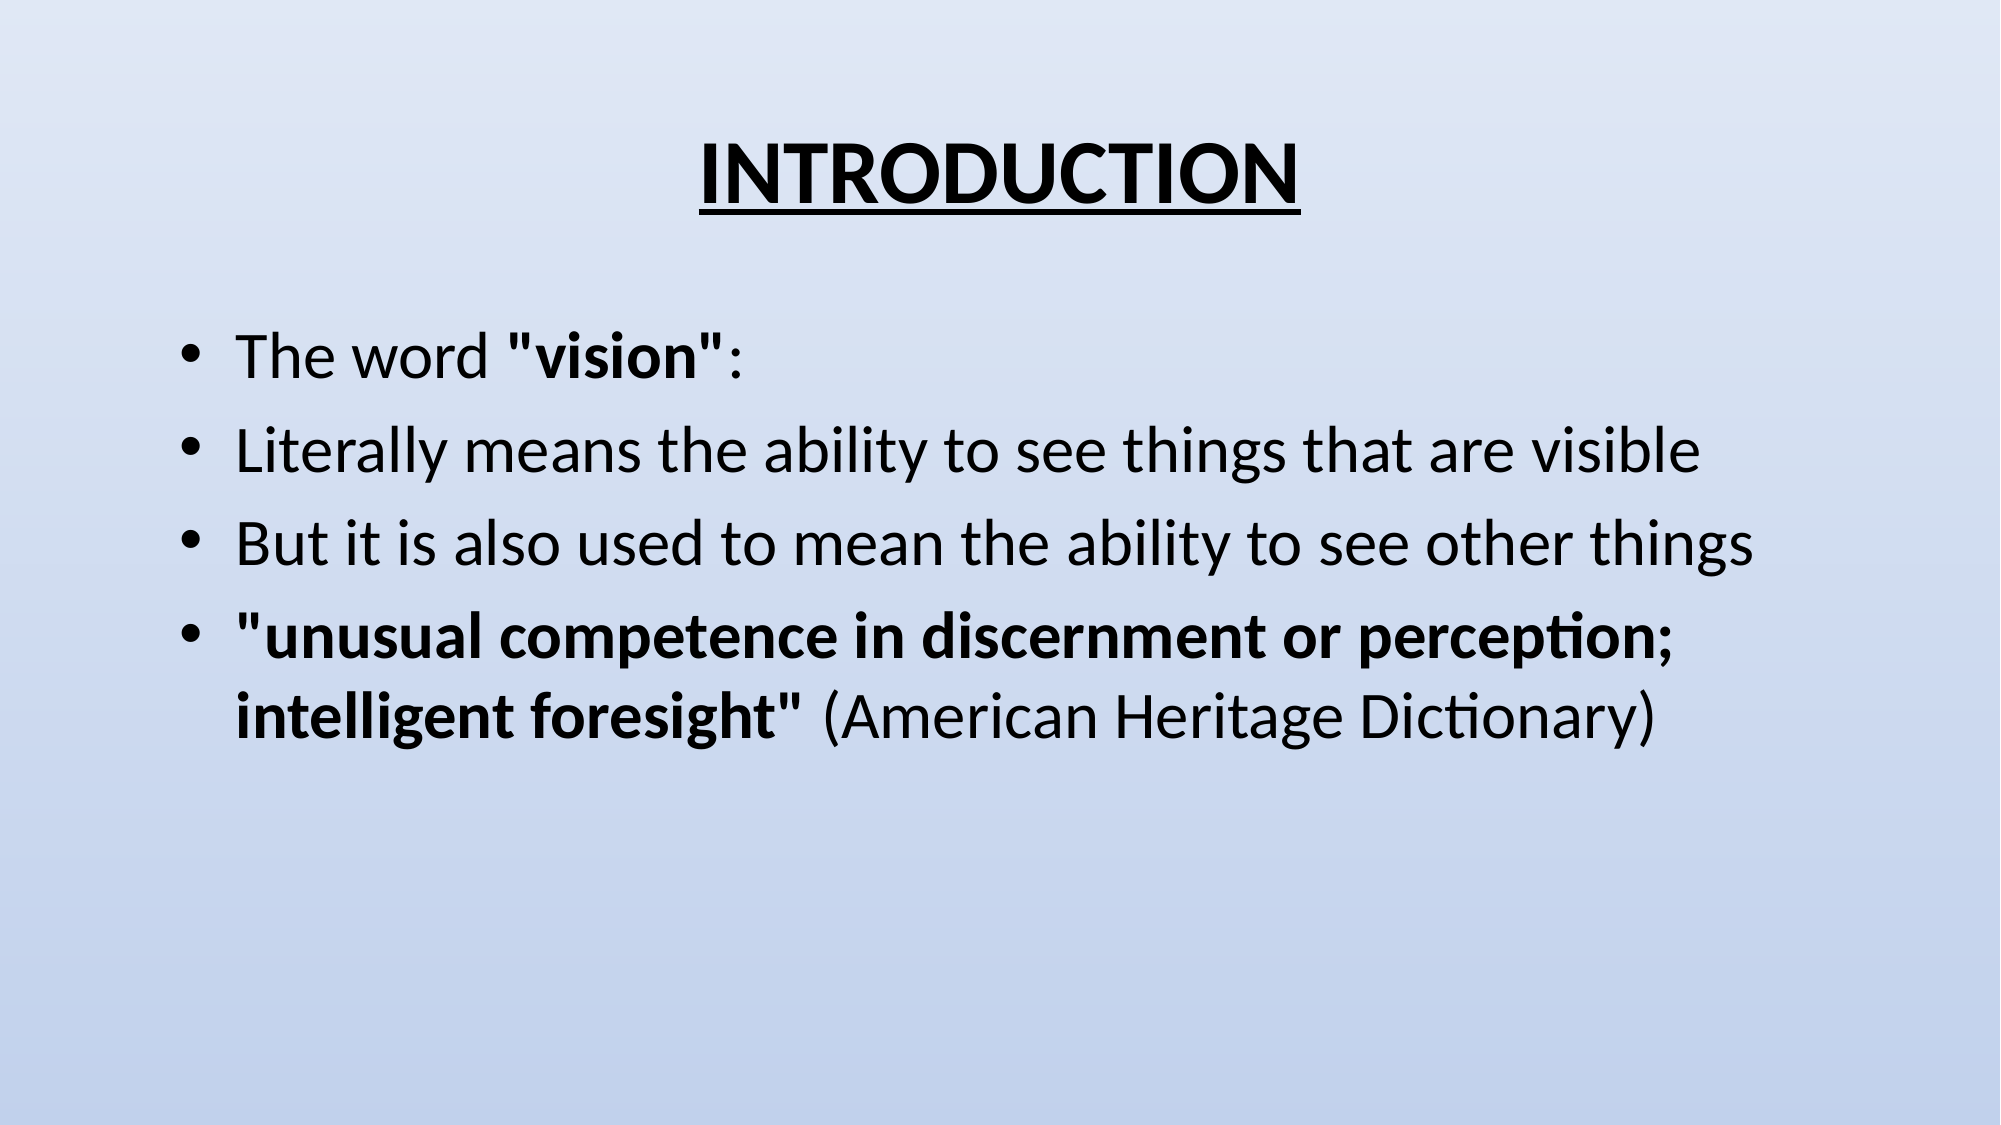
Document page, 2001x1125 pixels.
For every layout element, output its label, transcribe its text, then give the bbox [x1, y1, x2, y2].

title INTRODUCTION [99, 81, 1900, 252]
list The word "vision": Literally means the ability to see things that are visible But it is also used to mean the ability to see other things "unusual competence in discernment or perception; intelligent foresight" (American Heritage Dictionary) [164, 304, 1914, 1088]
